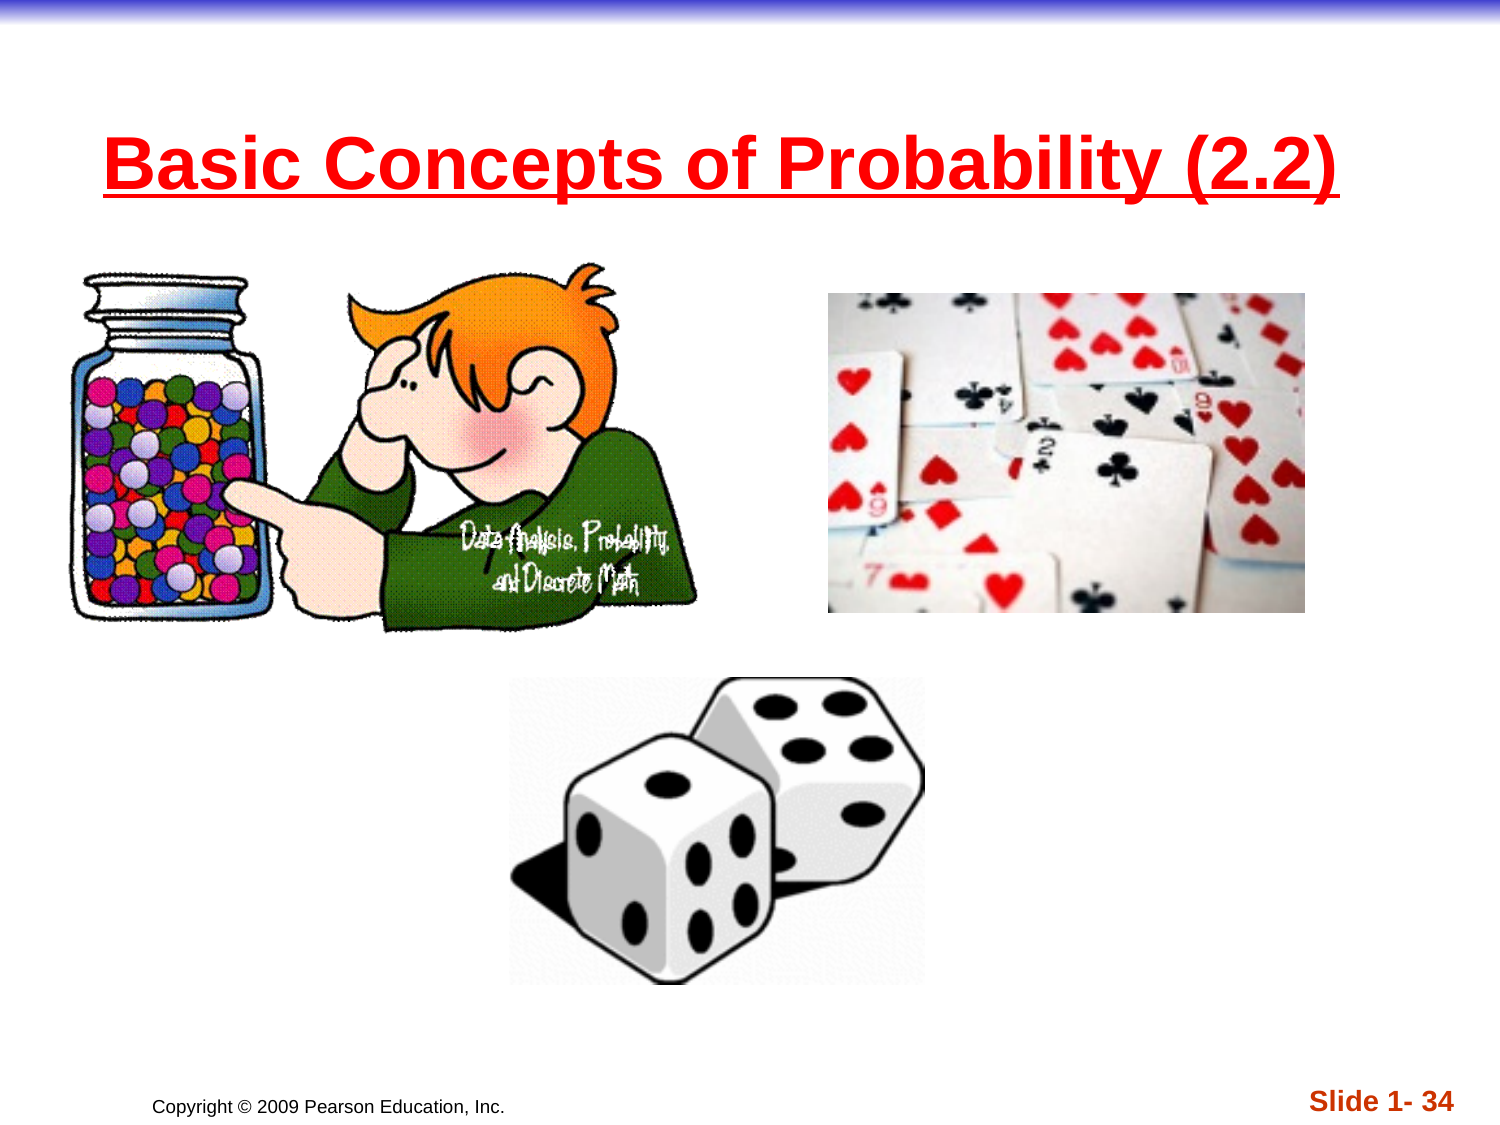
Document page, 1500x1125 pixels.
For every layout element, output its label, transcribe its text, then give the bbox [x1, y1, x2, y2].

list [509, 676, 925, 986]
slide_number Slide 1- 34 [1156, 1050, 1469, 1125]
picture [828, 293, 1305, 613]
title Basic Concepts of Probability (2.2) [87, 49, 1450, 213]
picture [67, 260, 700, 634]
